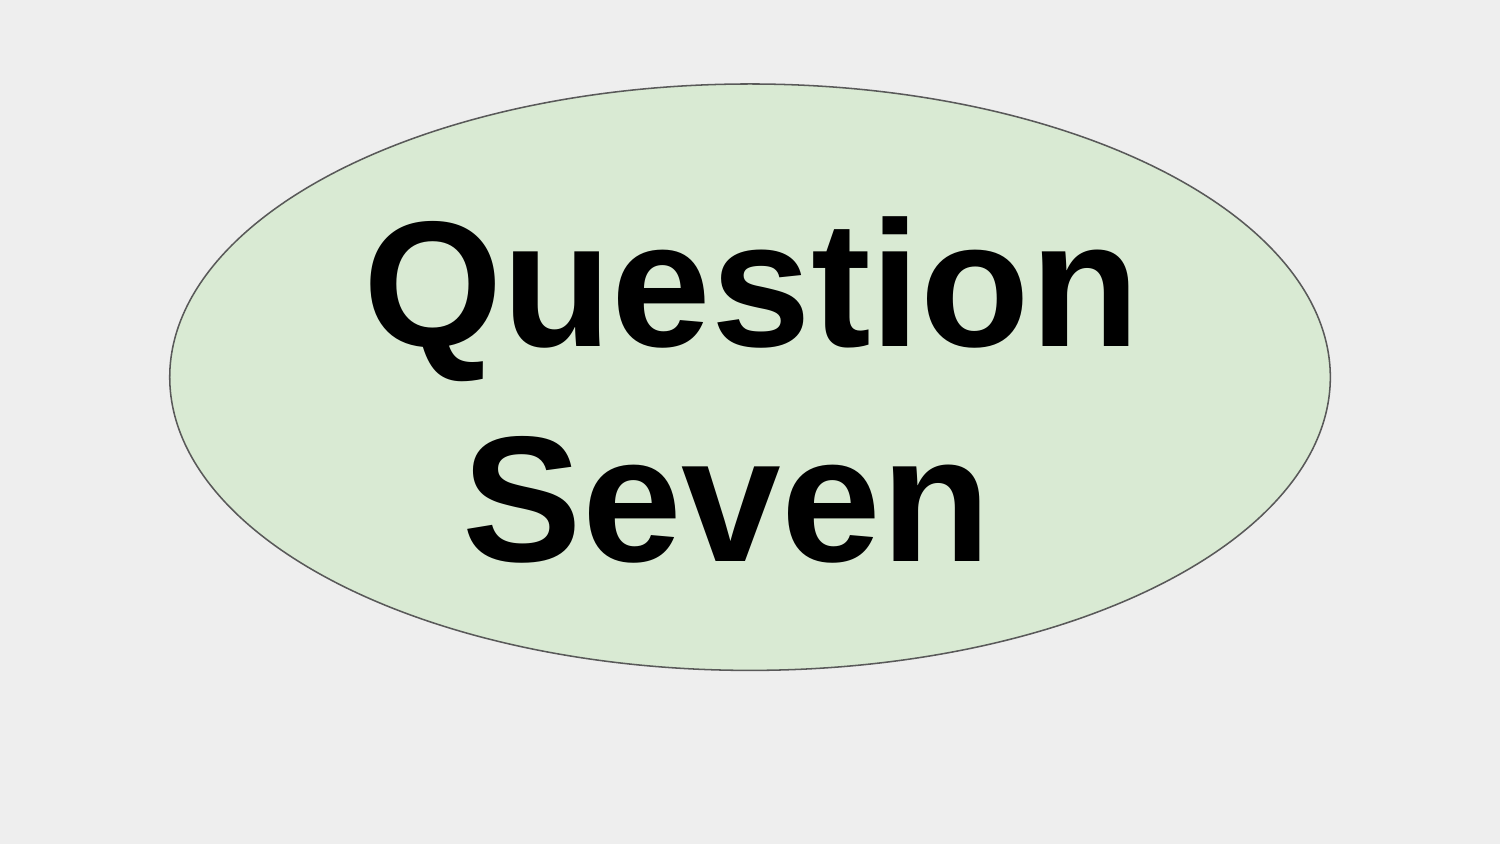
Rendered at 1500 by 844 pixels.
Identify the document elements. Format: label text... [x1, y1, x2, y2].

text_box Question Seven [348, 152, 1182, 613]
text_box [378, 83, 1122, 152]
text_box [405, 613, 1095, 671]
text_box [1182, 181, 1331, 573]
text_box [169, 165, 348, 589]
